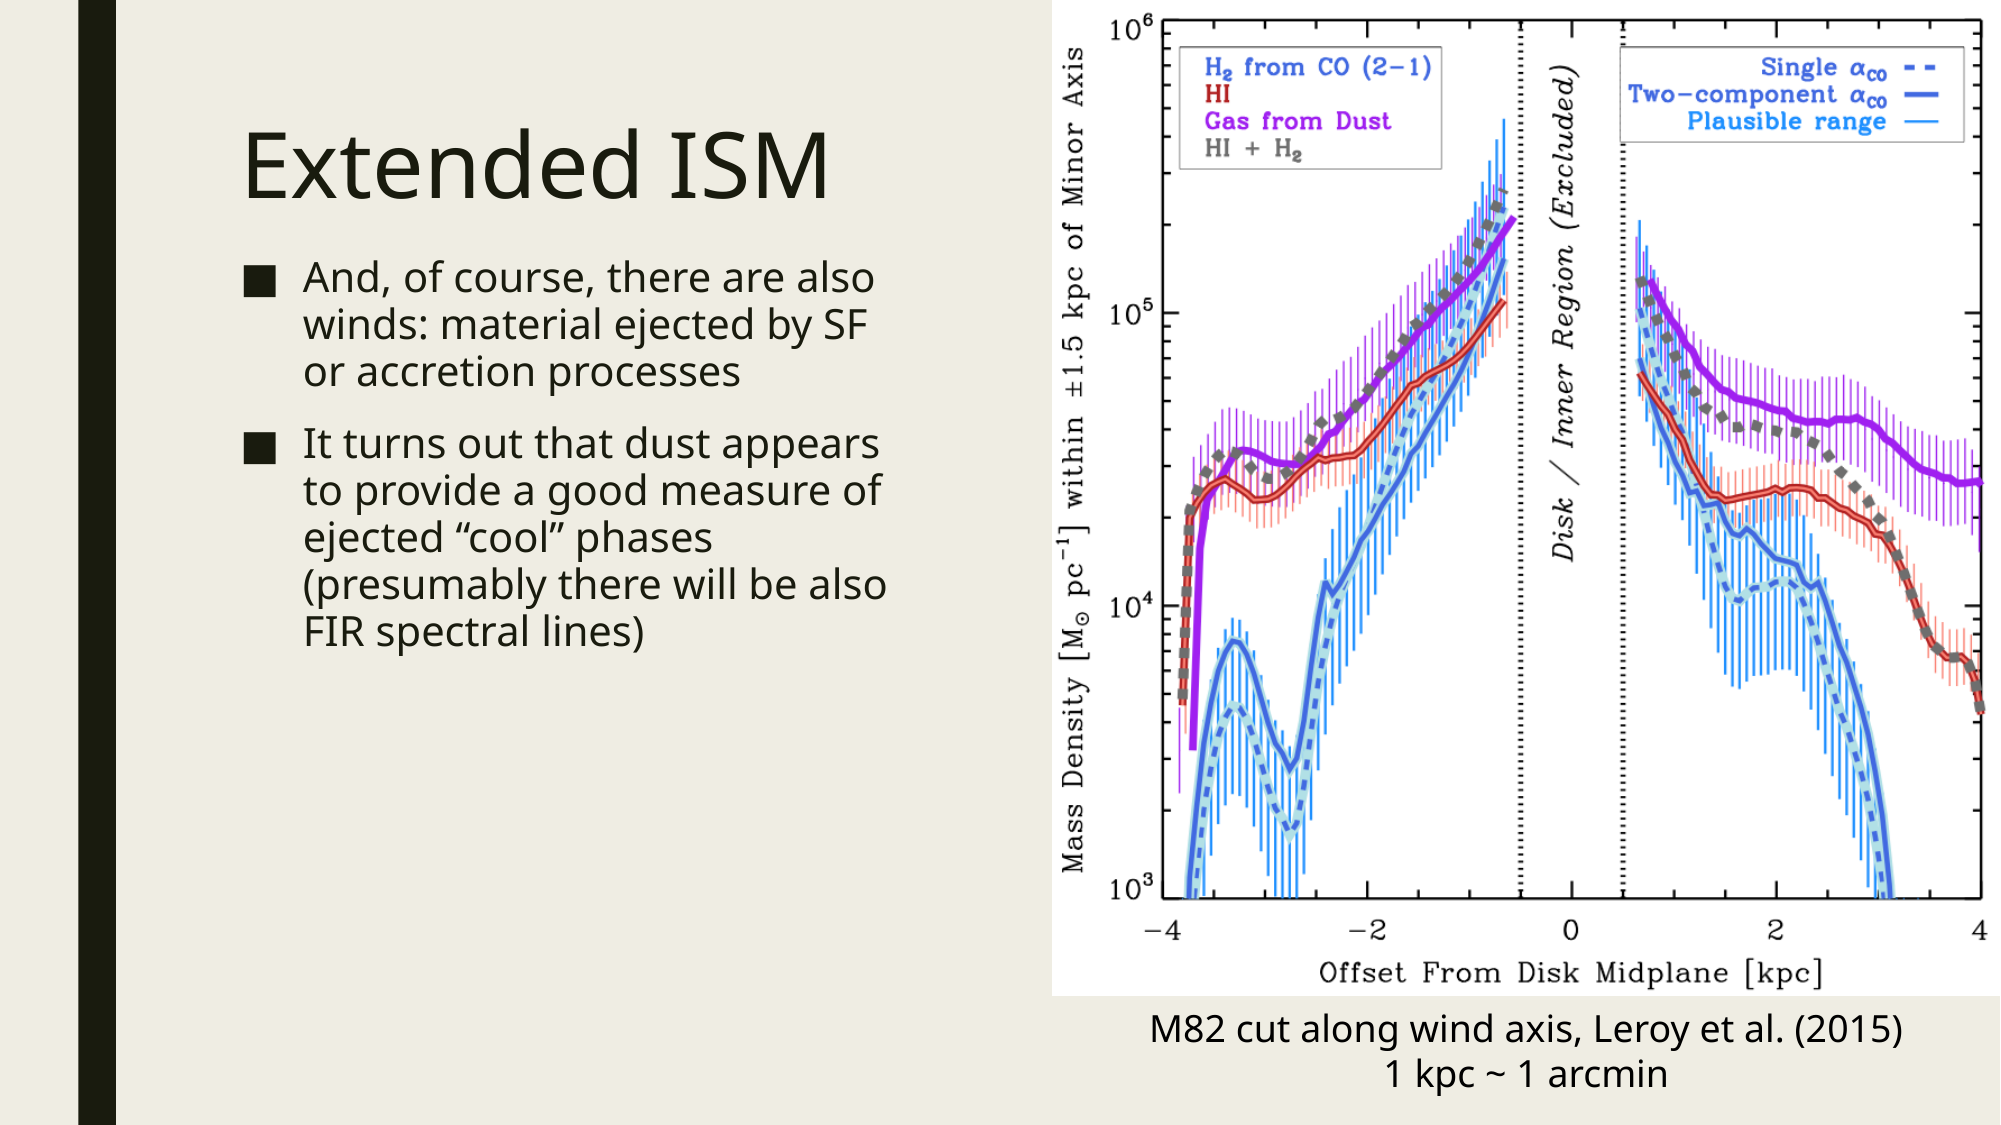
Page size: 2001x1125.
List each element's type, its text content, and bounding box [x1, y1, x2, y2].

text_box M82 cut along wind axis, Leroy et al. (2015) 1 kpc ~ 1 arcmin [1086, 997, 1967, 1103]
title Extended ISM [225, 112, 1052, 357]
list And, of course, there are also winds: material ejected by SF or accretion processes It turns out that dust appears to provide a good measure of ejected “cool” phases (presumably there will be also FIR spectral lines) [225, 247, 913, 1067]
picture [1052, 0, 2000, 996]
